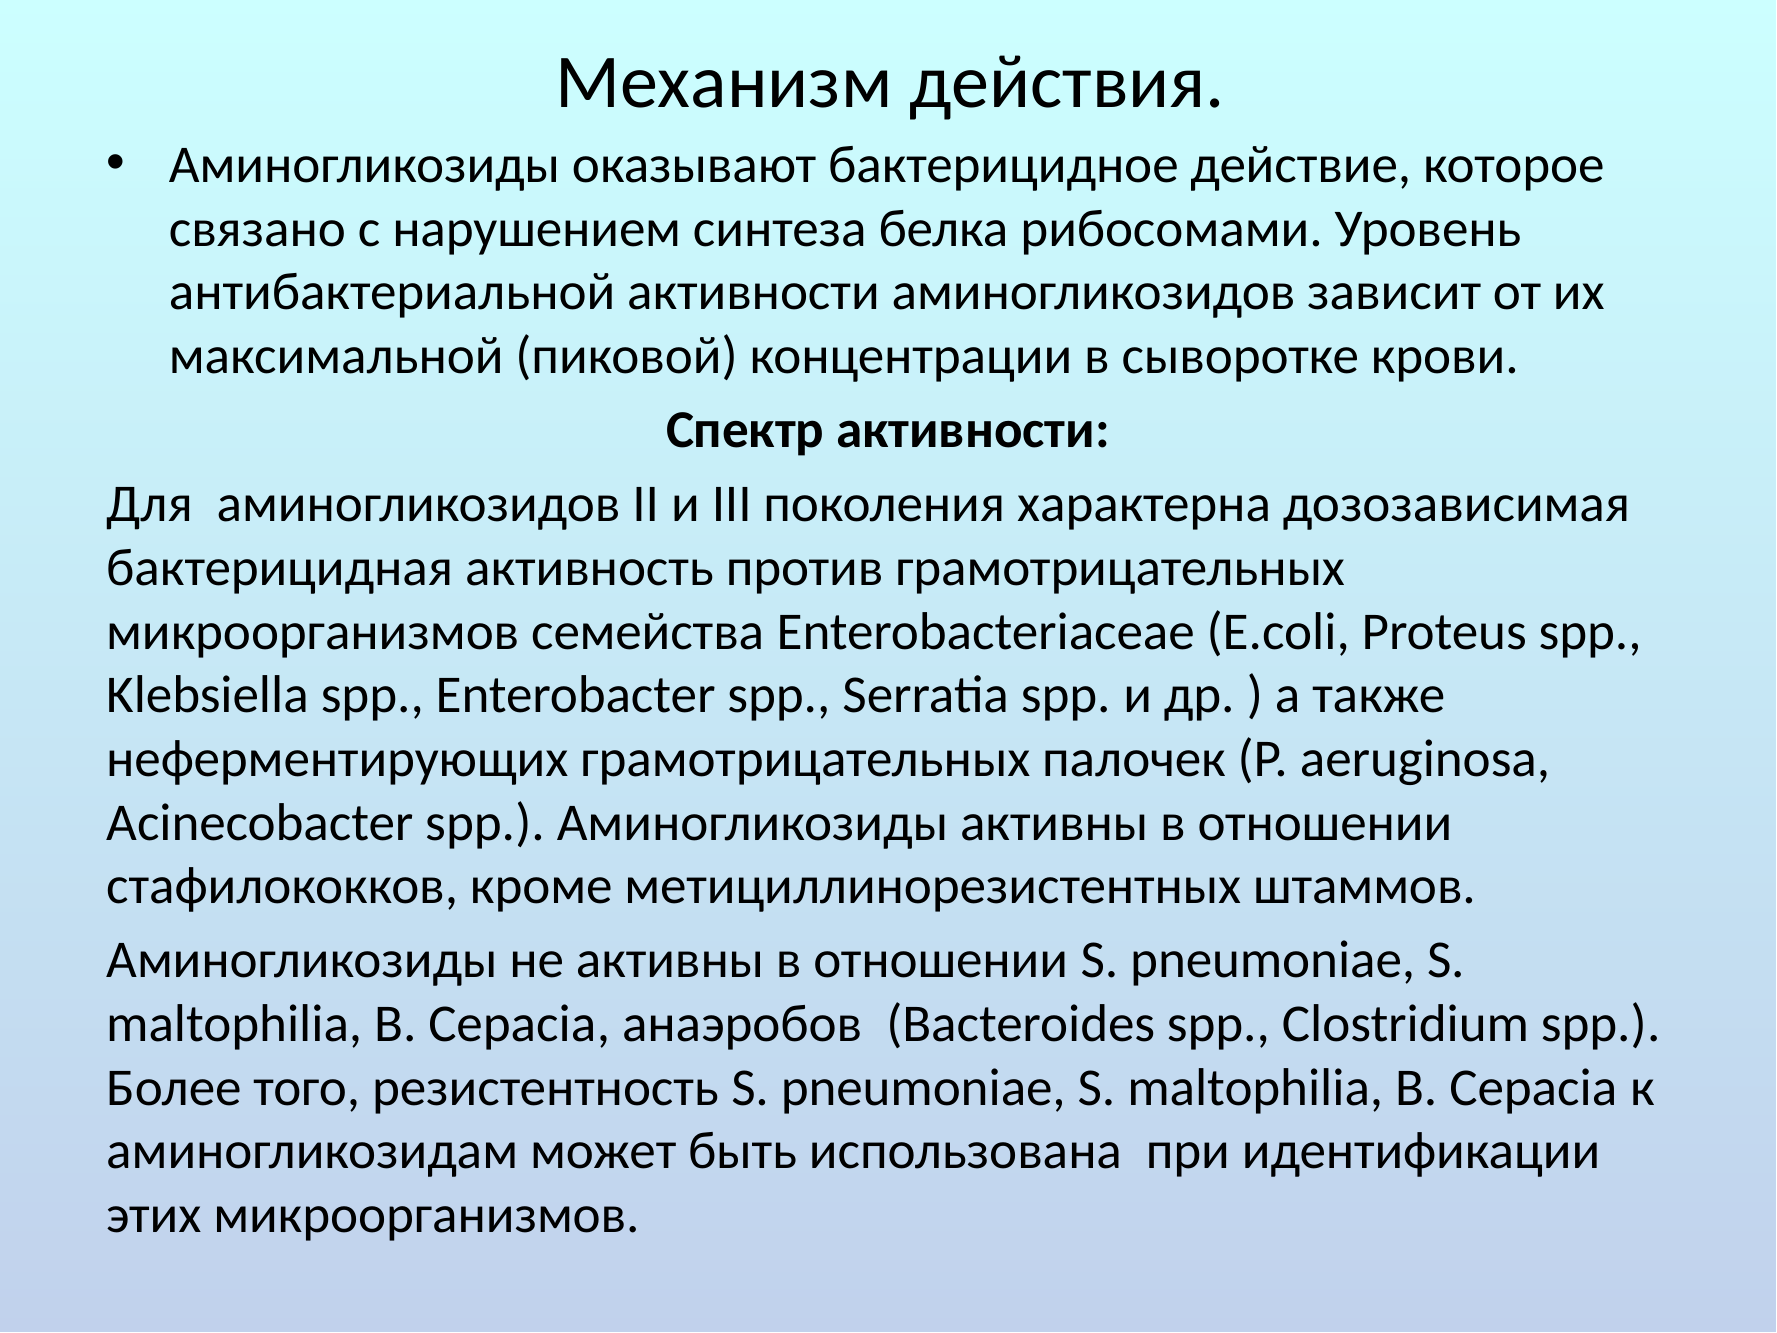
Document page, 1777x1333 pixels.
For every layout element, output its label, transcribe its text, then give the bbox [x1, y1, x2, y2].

list Аминогликозиды оказывают бактерицидное действие, которое связано с нарушением синтеза белка рибосомами. Уровень антибактериальной активности аминогликозидов зависит от их максимальной (пиковой) концентрации в сыворотке крови. Спектр активности: Для аминогликозидов II и III поколения характерна дозозависимая бактерицидная активность против грамотрицательных микроорганизмов семейства Enterobacteriaceae (E.coli, Proteus spp., Klebsiella spp., Enterobacter spp., Serratia spp. и др. ) а также неферментирующих грамотрицательных палочек (P. aeruginosa, Acinecobacter spp.). Аминогликозиды активны в отношении стафилококков, кроме метициллинорезистентных штаммов. Аминогликозиды не активны в отношении S. pneumoniae, S. maltophilia, B. Cepacia, анаэробов (Bacteroides spp., Clostridium spp.). Более того, резистентность S. pneumoniae, S. maltophilia, B. Cepacia к аминогликозидам может быть использована при идентификации этих микроорганизмов. [88, 120, 1688, 1282]
title Механизм действия. [90, 22, 1690, 132]
